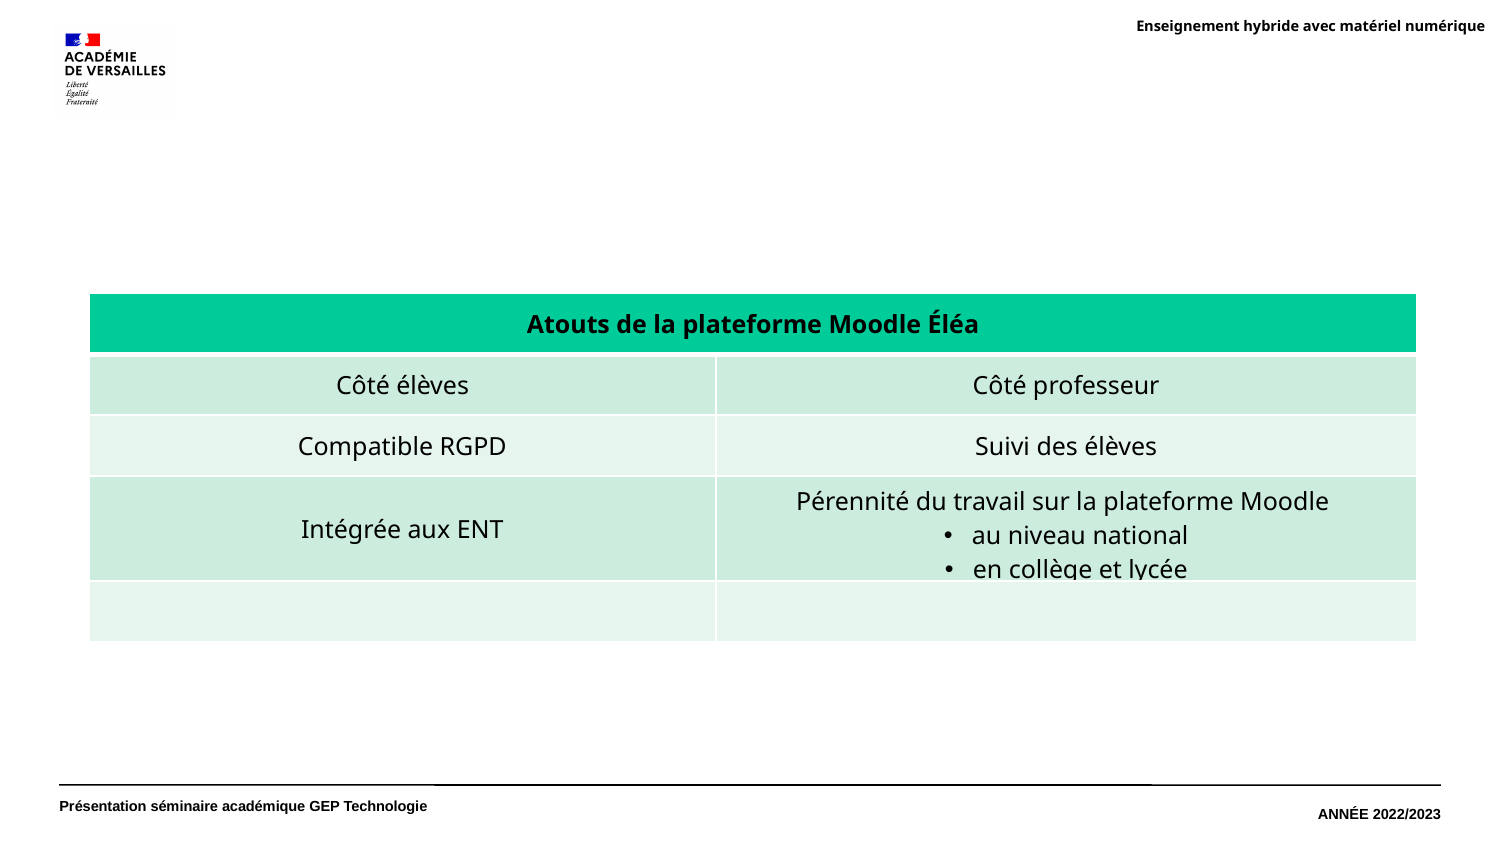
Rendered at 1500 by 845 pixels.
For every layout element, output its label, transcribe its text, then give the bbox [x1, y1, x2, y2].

table_cell [90, 582, 715, 641]
text_box Présentation séminaire académique GEP Technologie [59, 796, 1028, 844]
table_cell Suivi des élèves [717, 416, 1416, 475]
table_cell Compatible RGPD [90, 416, 715, 475]
table_cell Côté élèves [90, 357, 715, 414]
table_cell Intégrée aux ENT [90, 477, 715, 580]
table_header Atouts de la plateforme Moodle Éléa [90, 294, 1416, 352]
table_cell Côté professeur [717, 357, 1416, 414]
table_cell [717, 582, 1416, 641]
table_cell Pérennité du travail sur la plateforme Moodle au niveau national en collège et lycée [717, 477, 1416, 580]
picture [53, 21, 178, 117]
text_box Enseignement hybride avec matériel numérique [962, 11, 1500, 43]
text_box ANNÉE 2022/2023 [1248, 784, 1441, 844]
